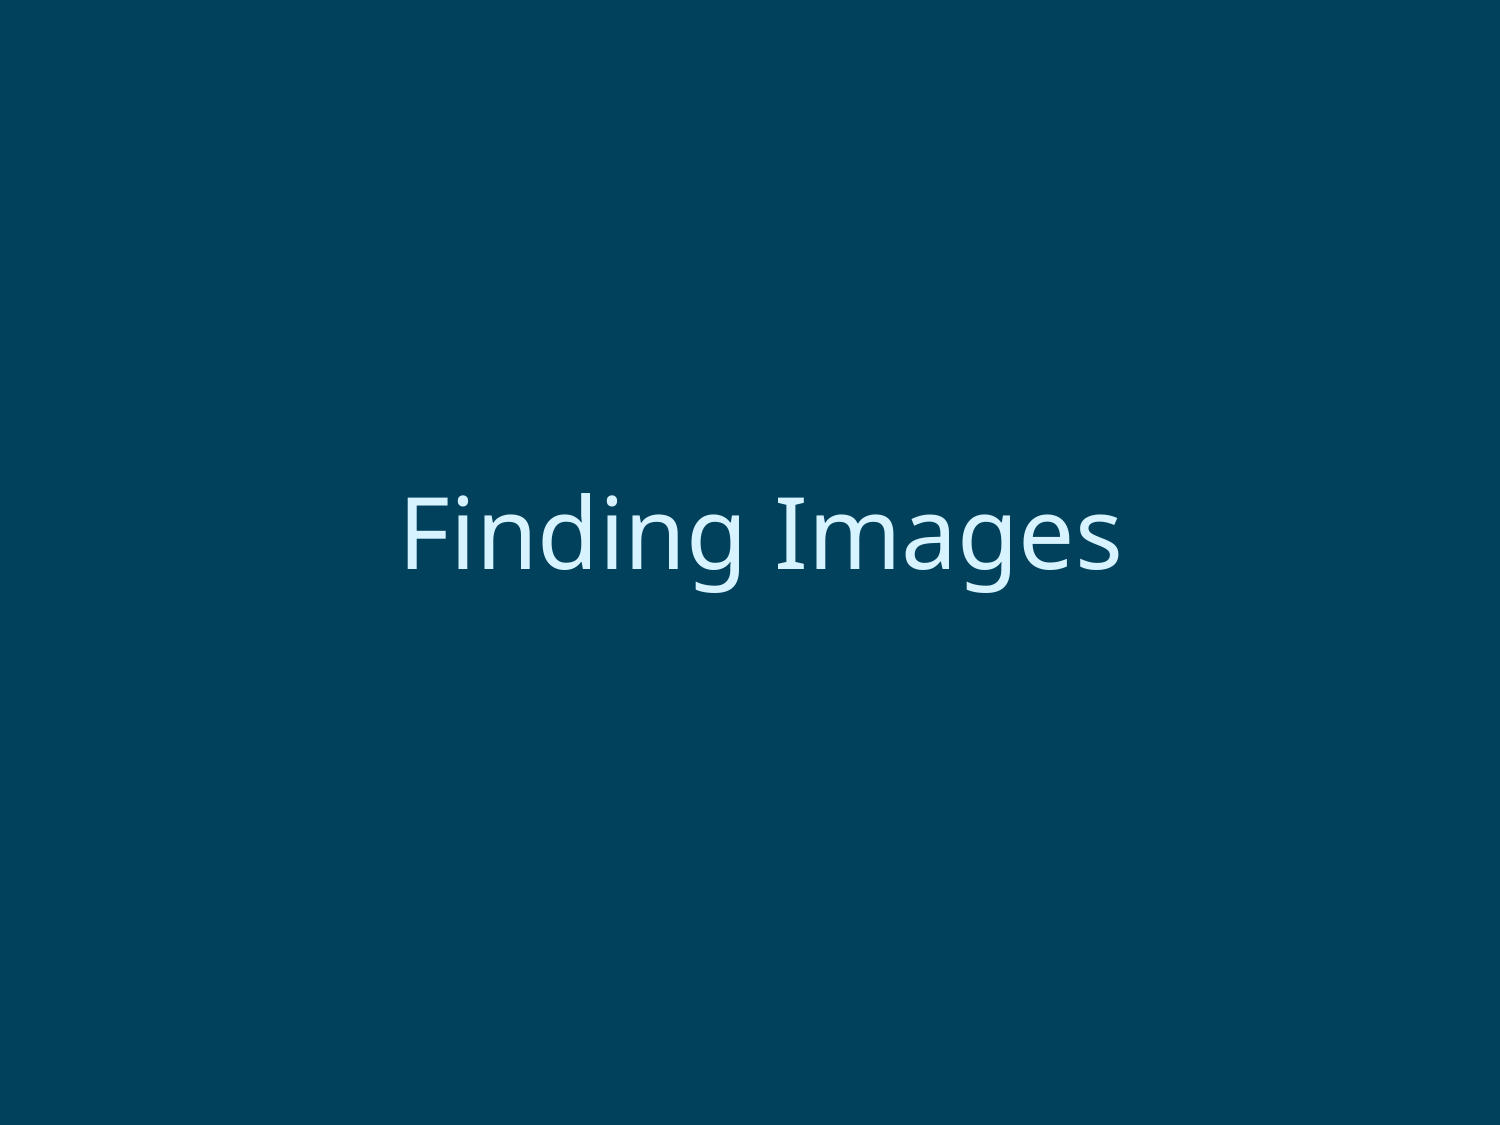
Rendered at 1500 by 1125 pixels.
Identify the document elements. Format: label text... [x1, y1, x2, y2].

text_box Finding Images [383, 462, 1139, 598]
